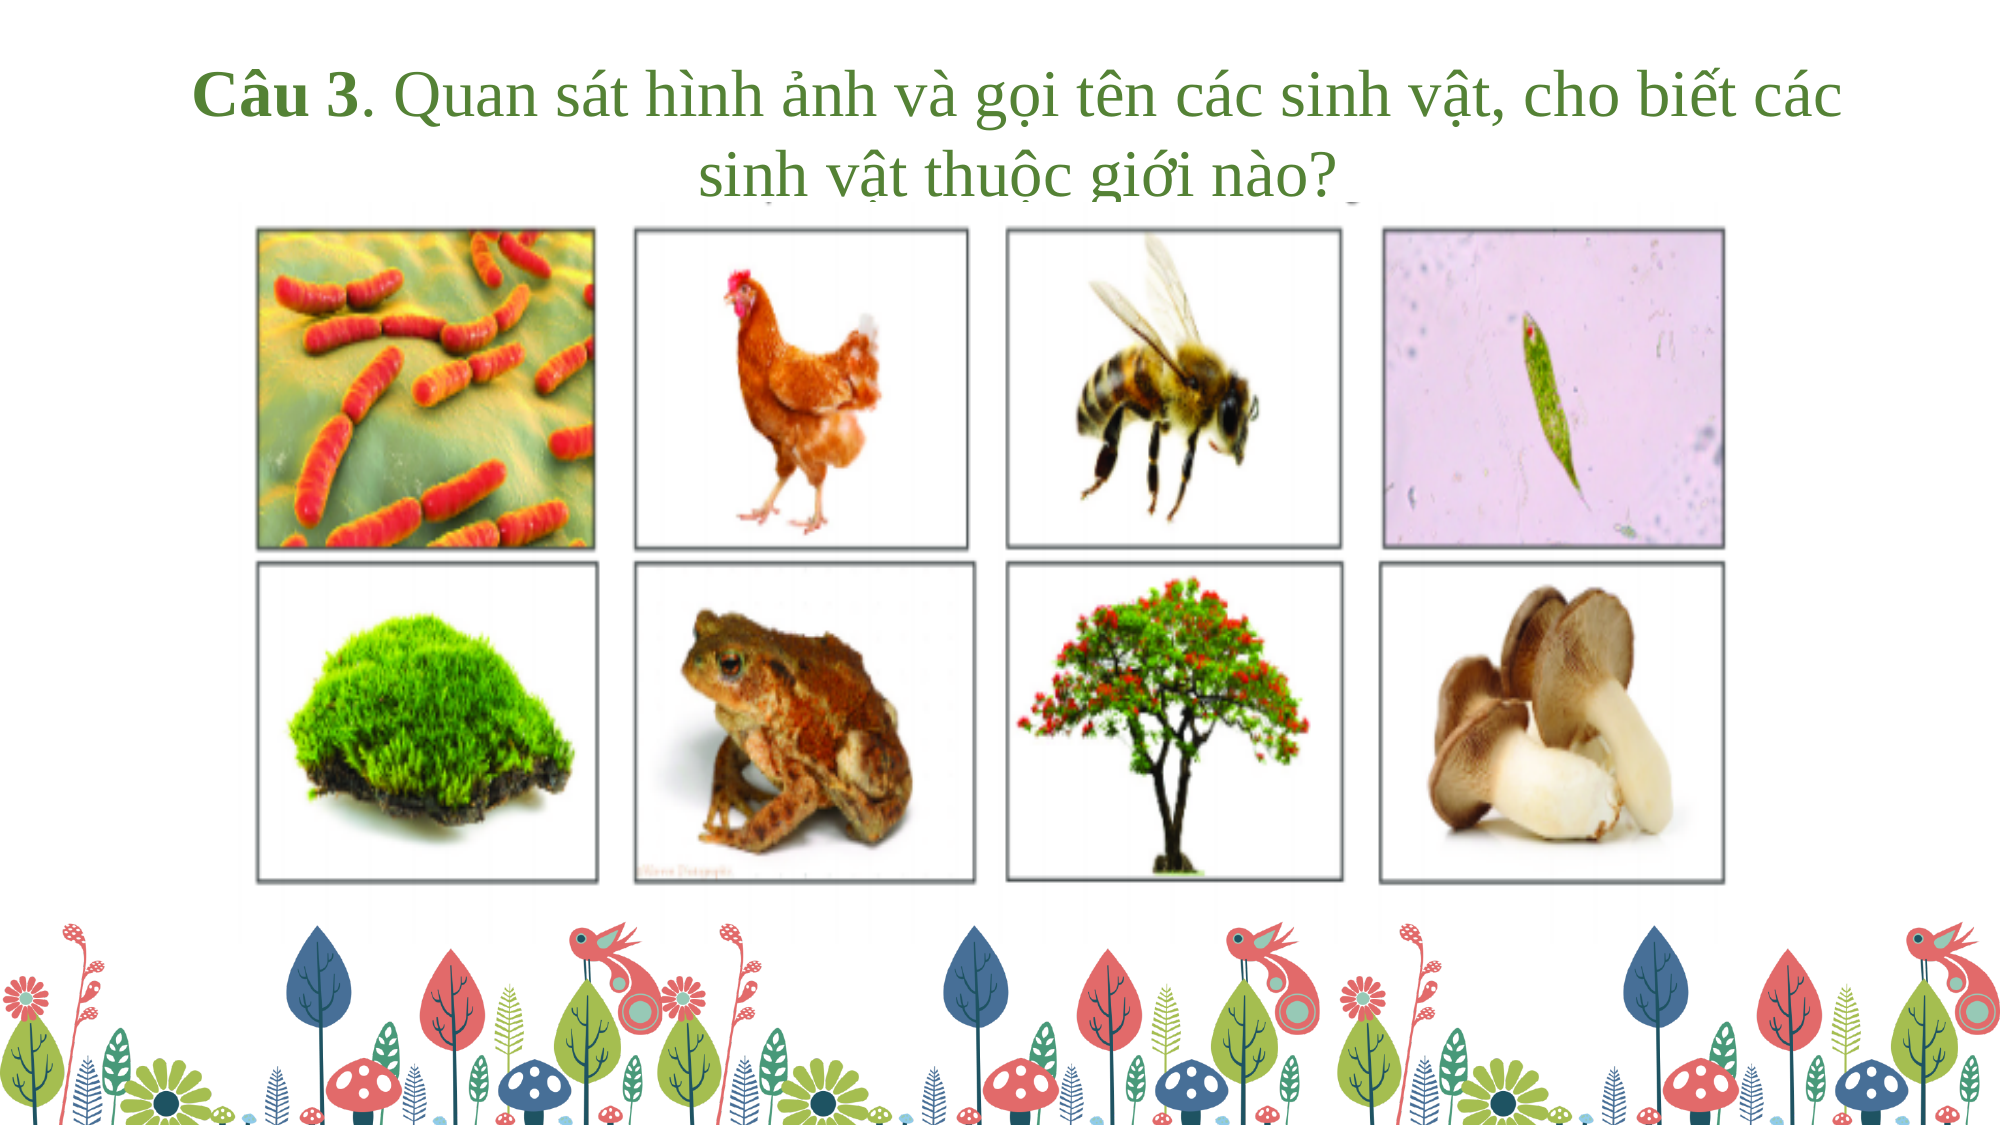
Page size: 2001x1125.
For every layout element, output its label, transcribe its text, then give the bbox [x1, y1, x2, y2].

text_box Câu 3. Quan sát hình ảnh và gọi tên các sinh vật, cho biết các sinh vật thuộc giới nào? [187, 49, 1850, 210]
picture [0, 202, 2000, 1125]
